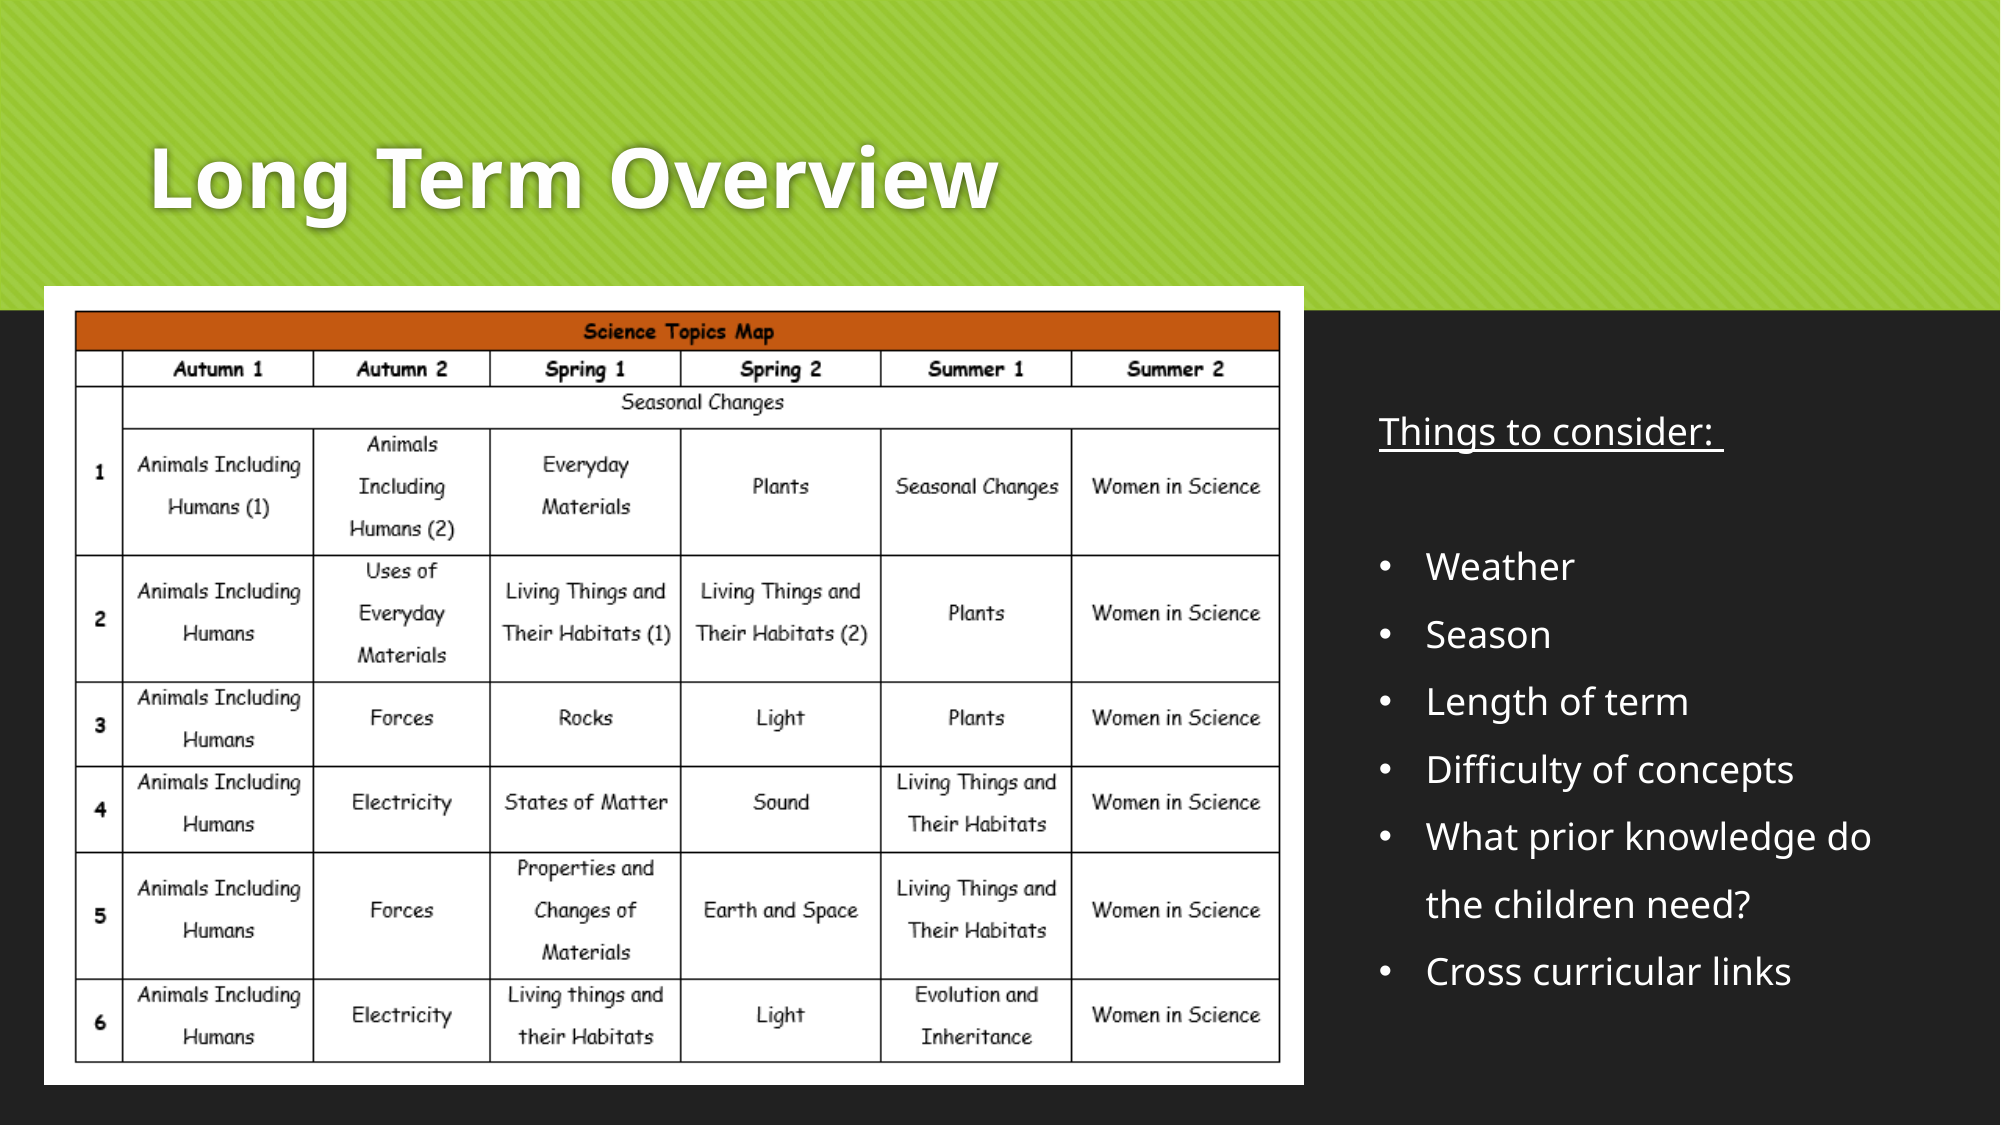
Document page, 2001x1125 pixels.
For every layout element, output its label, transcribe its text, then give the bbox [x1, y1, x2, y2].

title Long Term Overview [132, 73, 1868, 233]
picture [44, 285, 1305, 1085]
text_box Things to consider: Weather Season Length of term Difficulty of concepts What prior knowledge do the children need? Cross curricular links [1363, 378, 1909, 1001]
